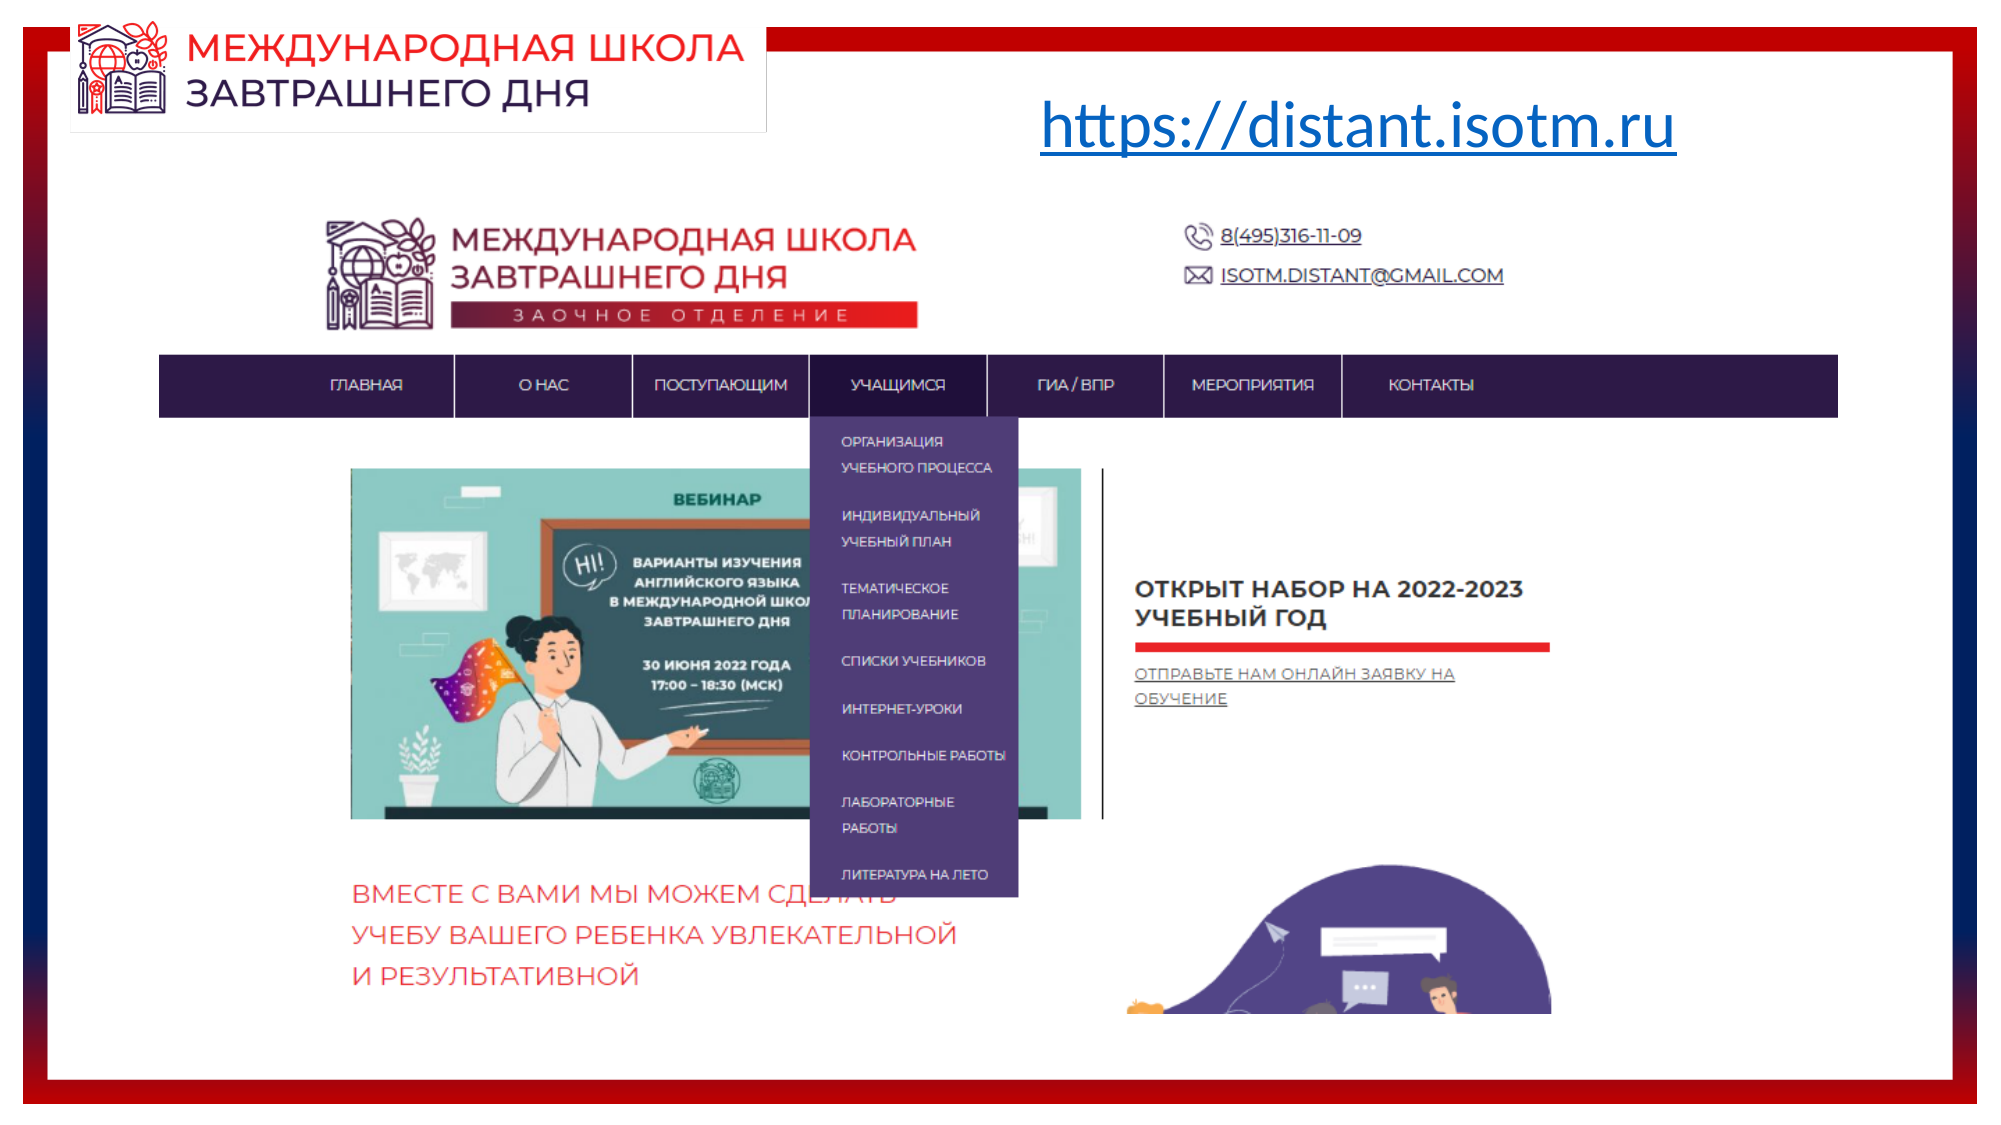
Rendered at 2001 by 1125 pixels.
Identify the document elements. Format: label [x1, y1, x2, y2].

picture [23, 21, 1977, 1104]
list [159, 196, 1838, 1014]
